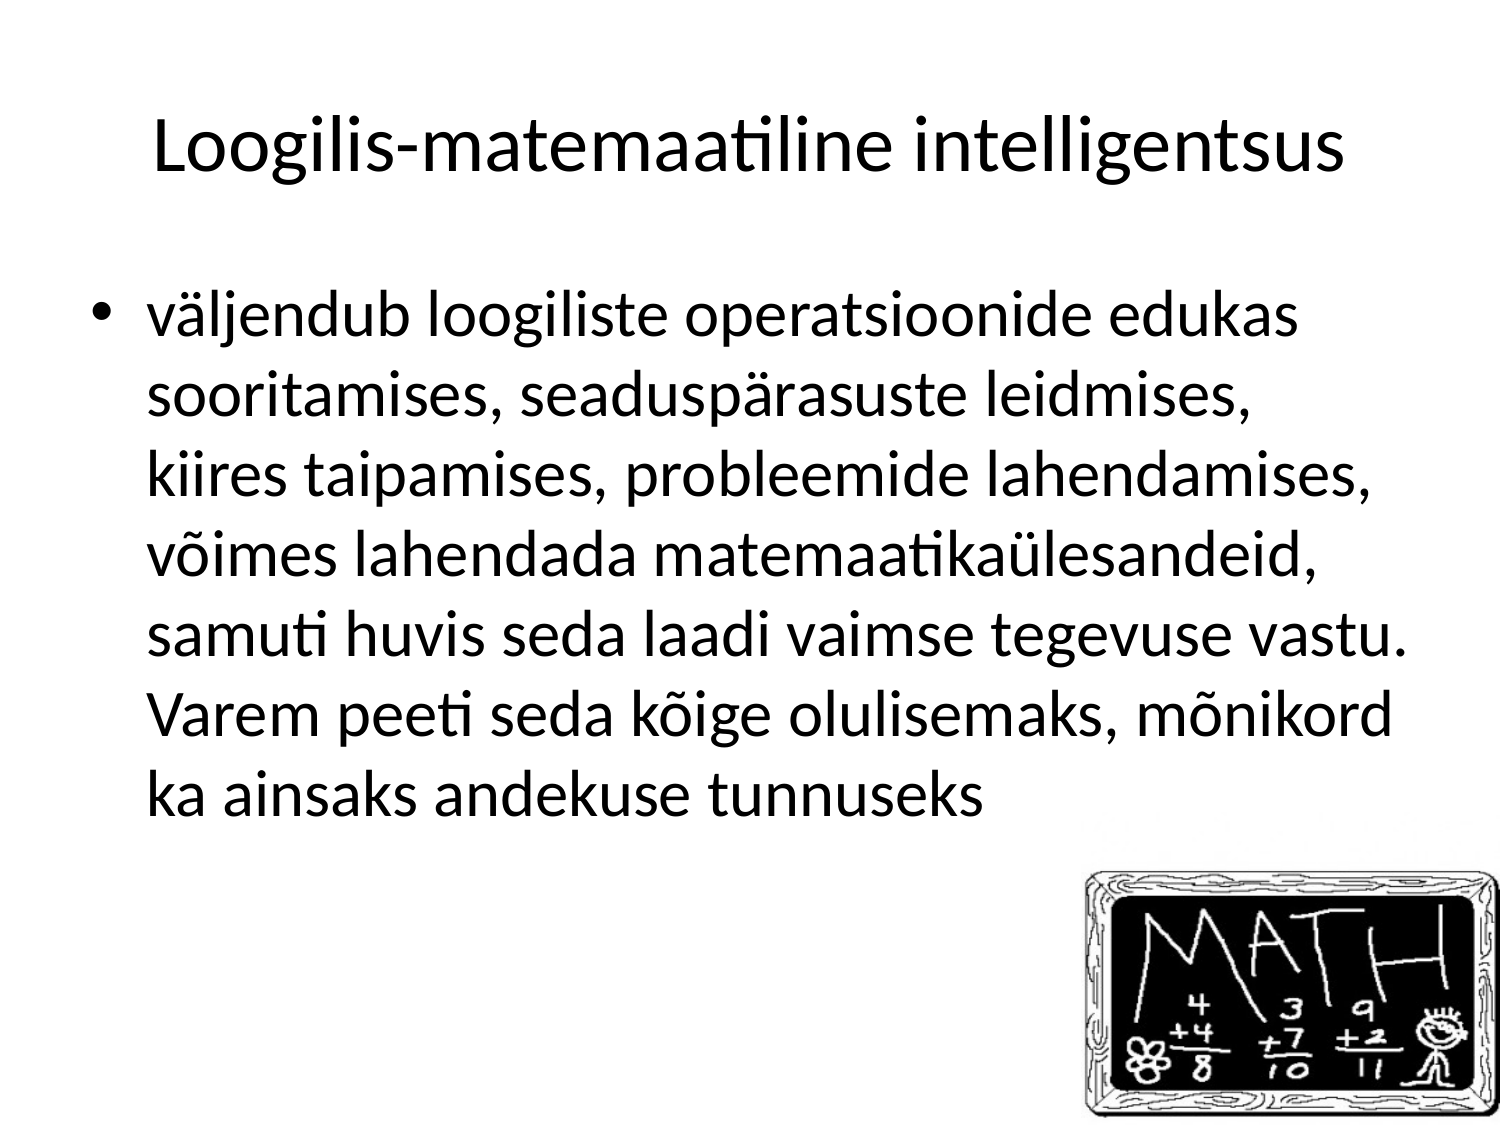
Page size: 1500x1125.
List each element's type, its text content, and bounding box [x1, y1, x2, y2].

picture [1080, 812, 1500, 1125]
list väljendub loogiliste operatsioonide edukas sooritamises, seaduspärasuste leidmises, kiires taipamises, probleemide lahendamises, võimes lahendada matemaatikaülesandeid, samuti huvis seda laadi vaimse tegevuse vastu. Varem peeti seda kõige olulisemaks, mõnikord ka ainsaks andekuse tunnuseks [75, 262, 1425, 1005]
title Loogilis-matemaatiline intelligentsus [75, 45, 1425, 233]
